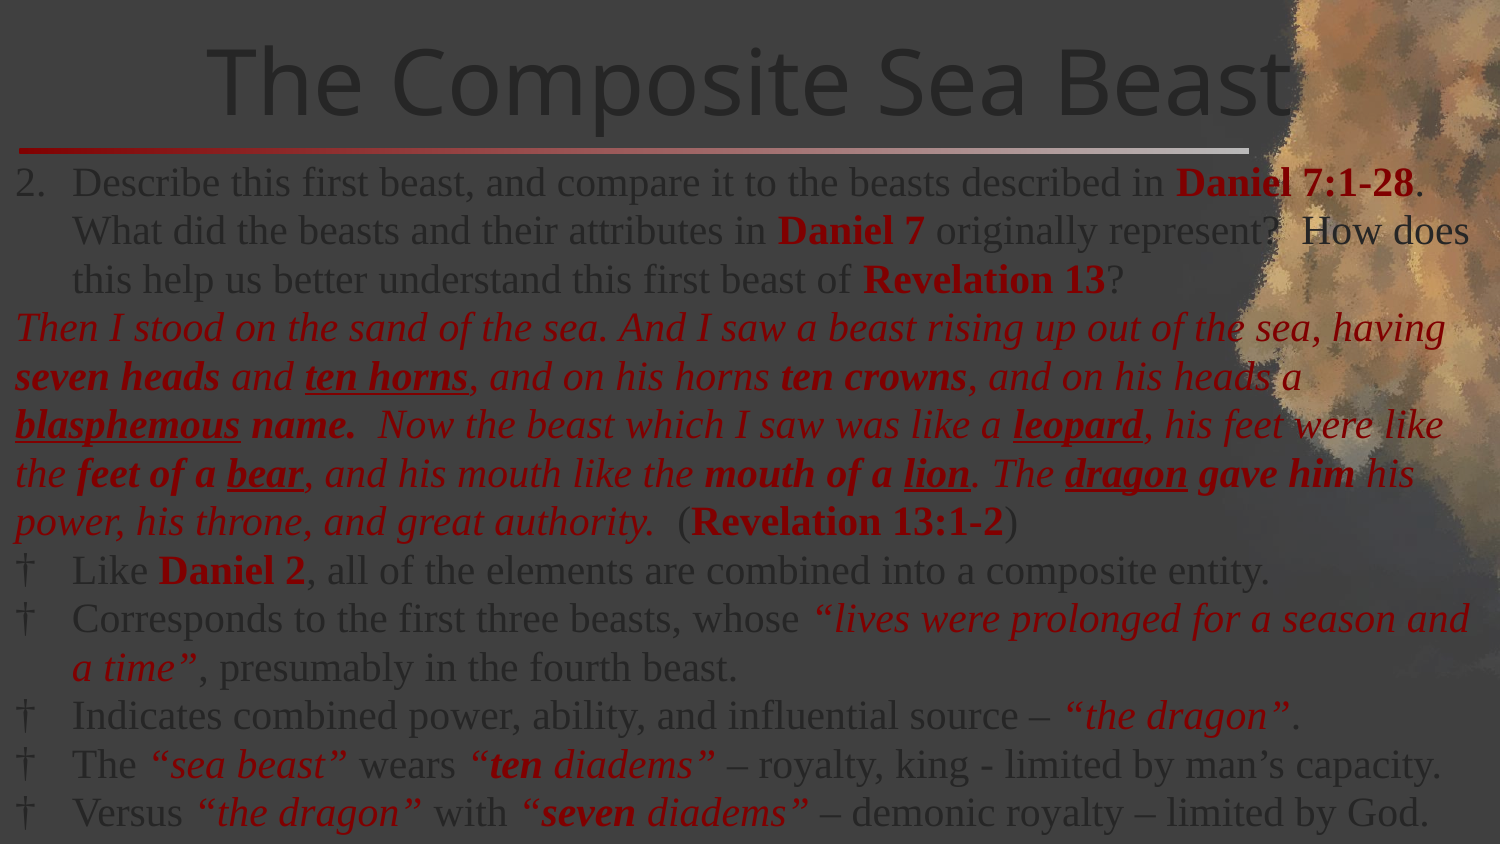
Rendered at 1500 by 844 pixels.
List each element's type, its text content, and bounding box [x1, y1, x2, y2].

title The Composite Sea Beast [7, 7, 1493, 150]
list Describe this first beast, and compare it to the beasts described in Daniel 7:1-28. What did the beasts and their attributes in Daniel 7 originally represent? How does this help us better understand this first beast of Revelation 13? Then I stood on the sand of the sea. And I saw a beast rising up out of the sea, having seven heads and ten horns, and on his horns ten crowns, and on his heads a blasphemous name. Now the beast which I saw was like a leopard, his feet were like the feet of a bear, and his mouth like the mouth of a lion. The dragon gave him his power, his throne, and great authority. (Revelation 13:1-2) Like Daniel 2, all of the elements are combined into a composite entity. Corresponds to the first three beasts, whose “lives were prolonged for a season and a time”, presumably in the fourth beast. Indicates combined power, ability, and influential source – “the dragon”. The “sea beast” wears “ten diadems” – royalty, king - limited by man’s capacity. Versus “the dragon” with “seven diadems” – demonic royalty – limited by God. [7, 150, 1493, 830]
